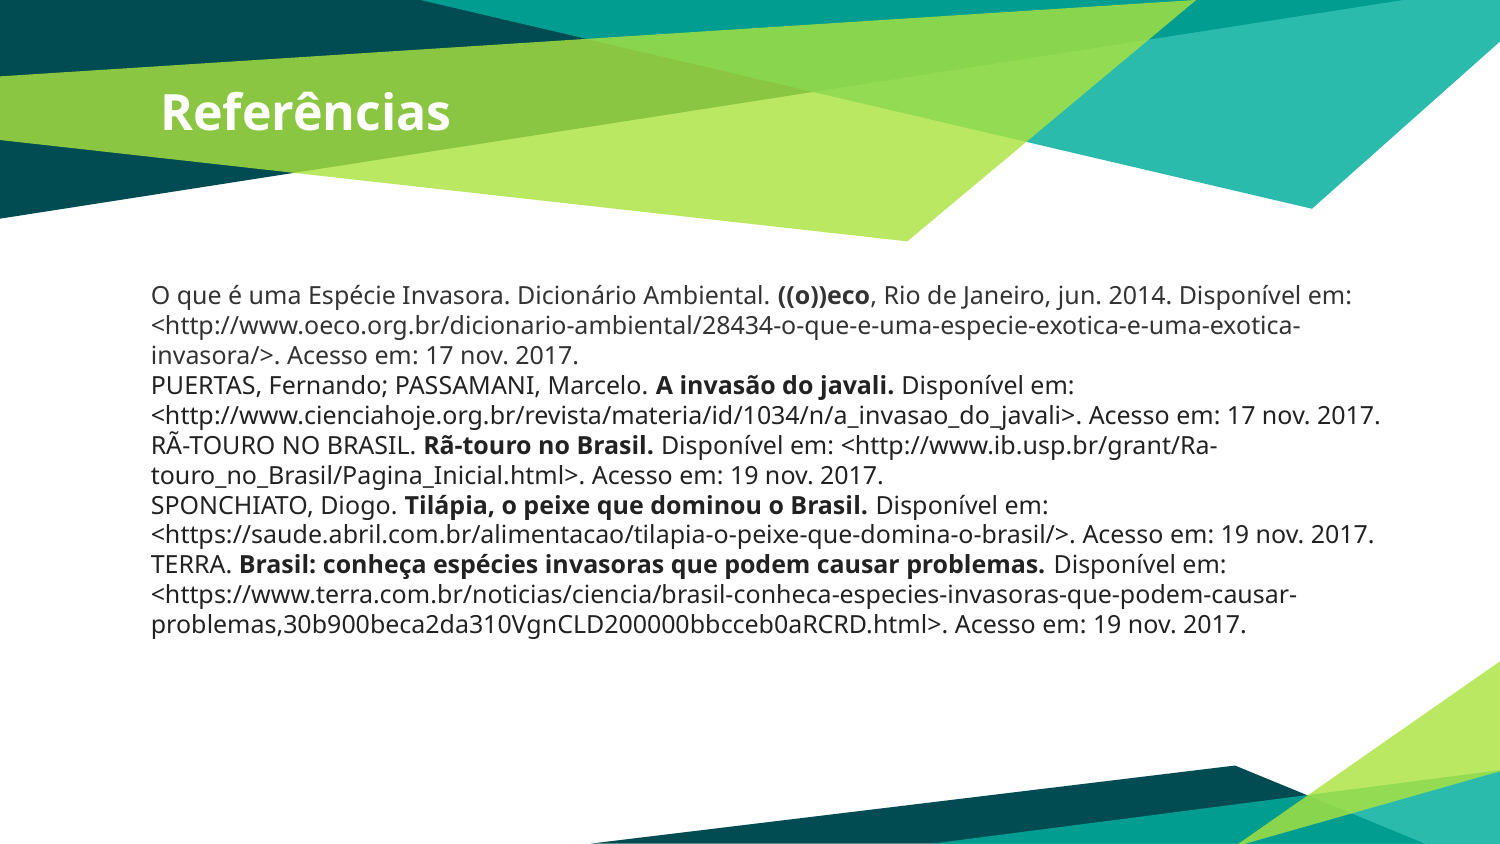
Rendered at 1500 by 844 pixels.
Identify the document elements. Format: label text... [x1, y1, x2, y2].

title Referências [145, 65, 1355, 206]
list O que é uma Espécie Invasora. Dicionário Ambiental. ((o))eco, Rio de Janeiro, jun. 2014. Disponível em: <http://www.oeco.org.br/dicionario-ambiental/28434-o-que-e-uma-especie-exotica-e-uma-exotica-invasora/>. Acesso em: 17 nov. 2017. PUERTAS, Fernando; PASSAMANI, Marcelo. A invasão do javali. Disponível em: <http://www.cienciahoje.org.br/revista/materia/id/1034/n/a_invasao_do_javali>. Acesso em: 17 nov. 2017. RÃ-TOURO NO BRASIL. Rã-touro no Brasil. Disponível em: <http://www.ib.usp.br/grant/Ra-touro_no_Brasil/Pagina_Inicial.html>. Acesso em: 19 nov. 2017. SPONCHIATO, Diogo. Tilápia, o peixe que dominou o Brasil. Disponível em: <https://saude.abril.com.br/alimentacao/tilapia-o-peixe-que-domina-o-brasil/>. Acesso em: 19 nov. 2017. TERRA. Brasil: conheça espécies invasoras que podem causar problemas. Disponível em: <https://www.terra.com.br/noticias/ciencia/brasil-conheca-especies-invasoras-que-podem-causar-problemas,30b900beca2da310VgnCLD200000bbcceb0aRCRD.html>. Acesso em: 19 nov. 2017. [135, 264, 1422, 670]
